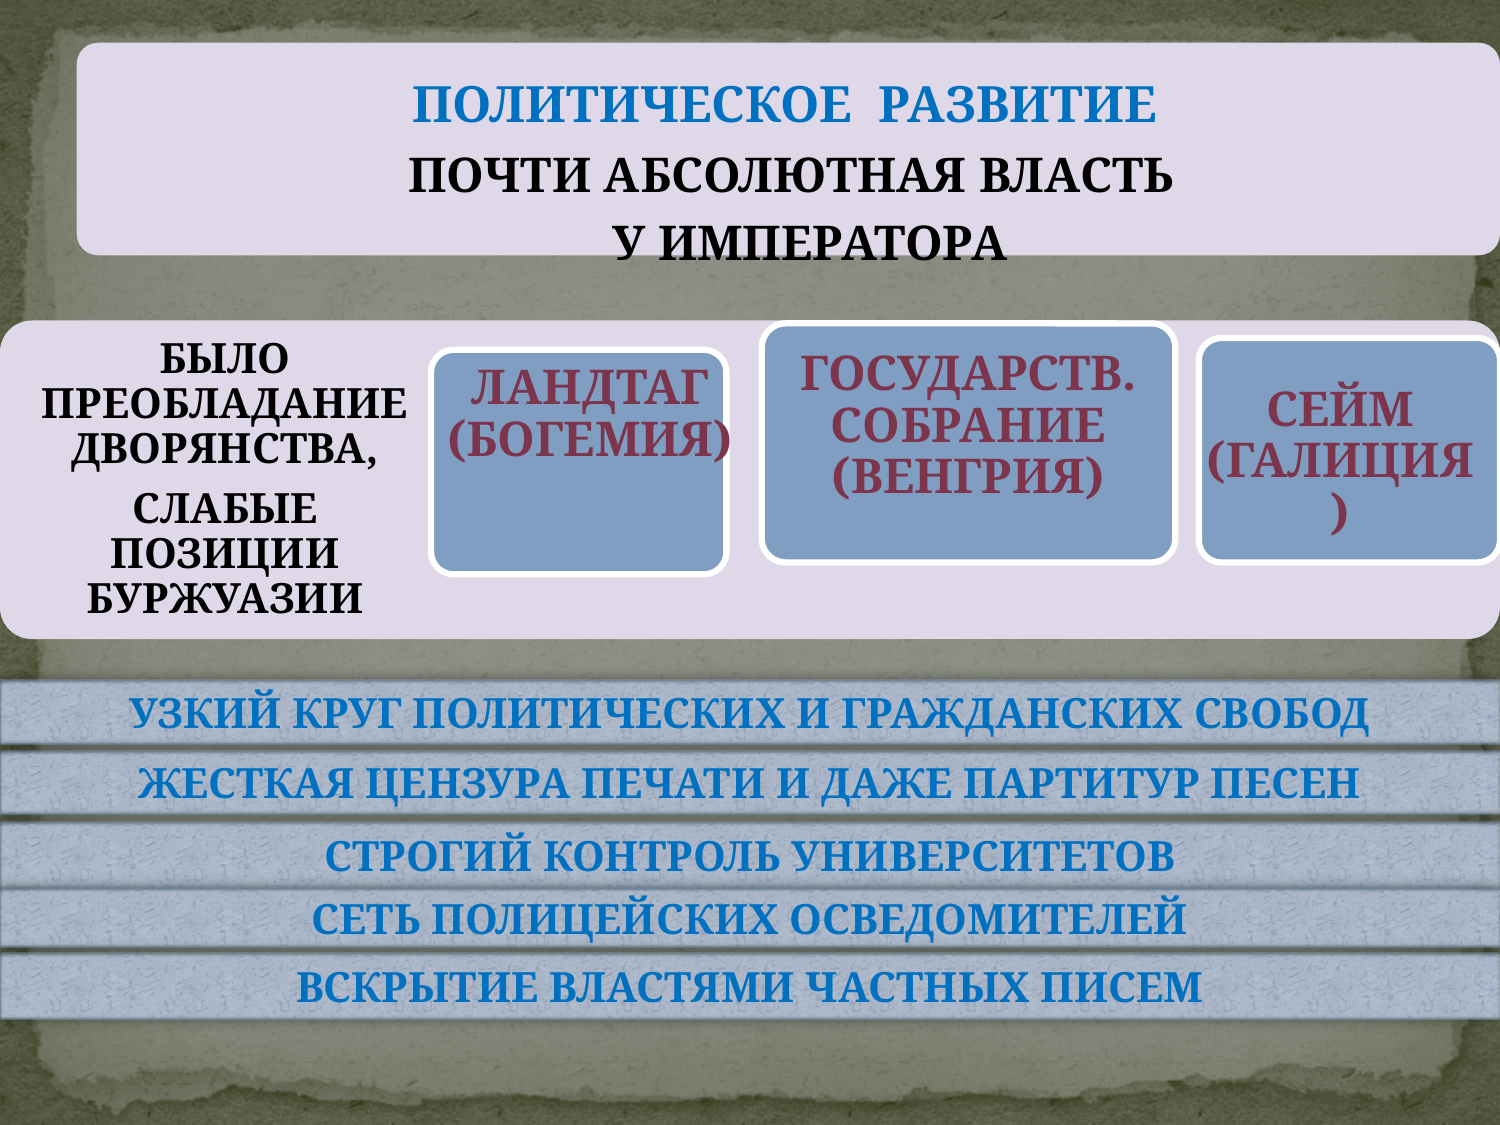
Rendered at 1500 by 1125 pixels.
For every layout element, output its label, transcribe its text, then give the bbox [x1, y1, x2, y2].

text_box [0, 279, 1500, 681]
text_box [763, 280, 1175, 574]
text_box СТРОГИЙ КОНТРОЛЬ УНИВЕРСИТЕТОВ [3, 826, 1497, 879]
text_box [432, 304, 749, 574]
text_box УЗКИЙ КРУГ ПОЛИТИЧЕСКИХ И ГРАЖДАНСКИХ СВОБОД [3, 689, 1498, 740]
text_box СЕТЬ ПОЛИЦЕЙСКИХ ОСВЕДОМИТЕЛЕЙ [3, 892, 1498, 943]
text_box ЖЕСТКАЯ ЦЕНЗУРА ПЕЧАТИ И ДАЖЕ ПАРТИТУР ПЕСЕН [3, 755, 1498, 810]
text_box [1189, 339, 1500, 561]
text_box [81, 4, 1498, 271]
text_box ВСКРЫТИЕ ВЛАСТЯМИ ЧАСТНЫХ ПИСЕМ [3, 957, 1497, 1015]
